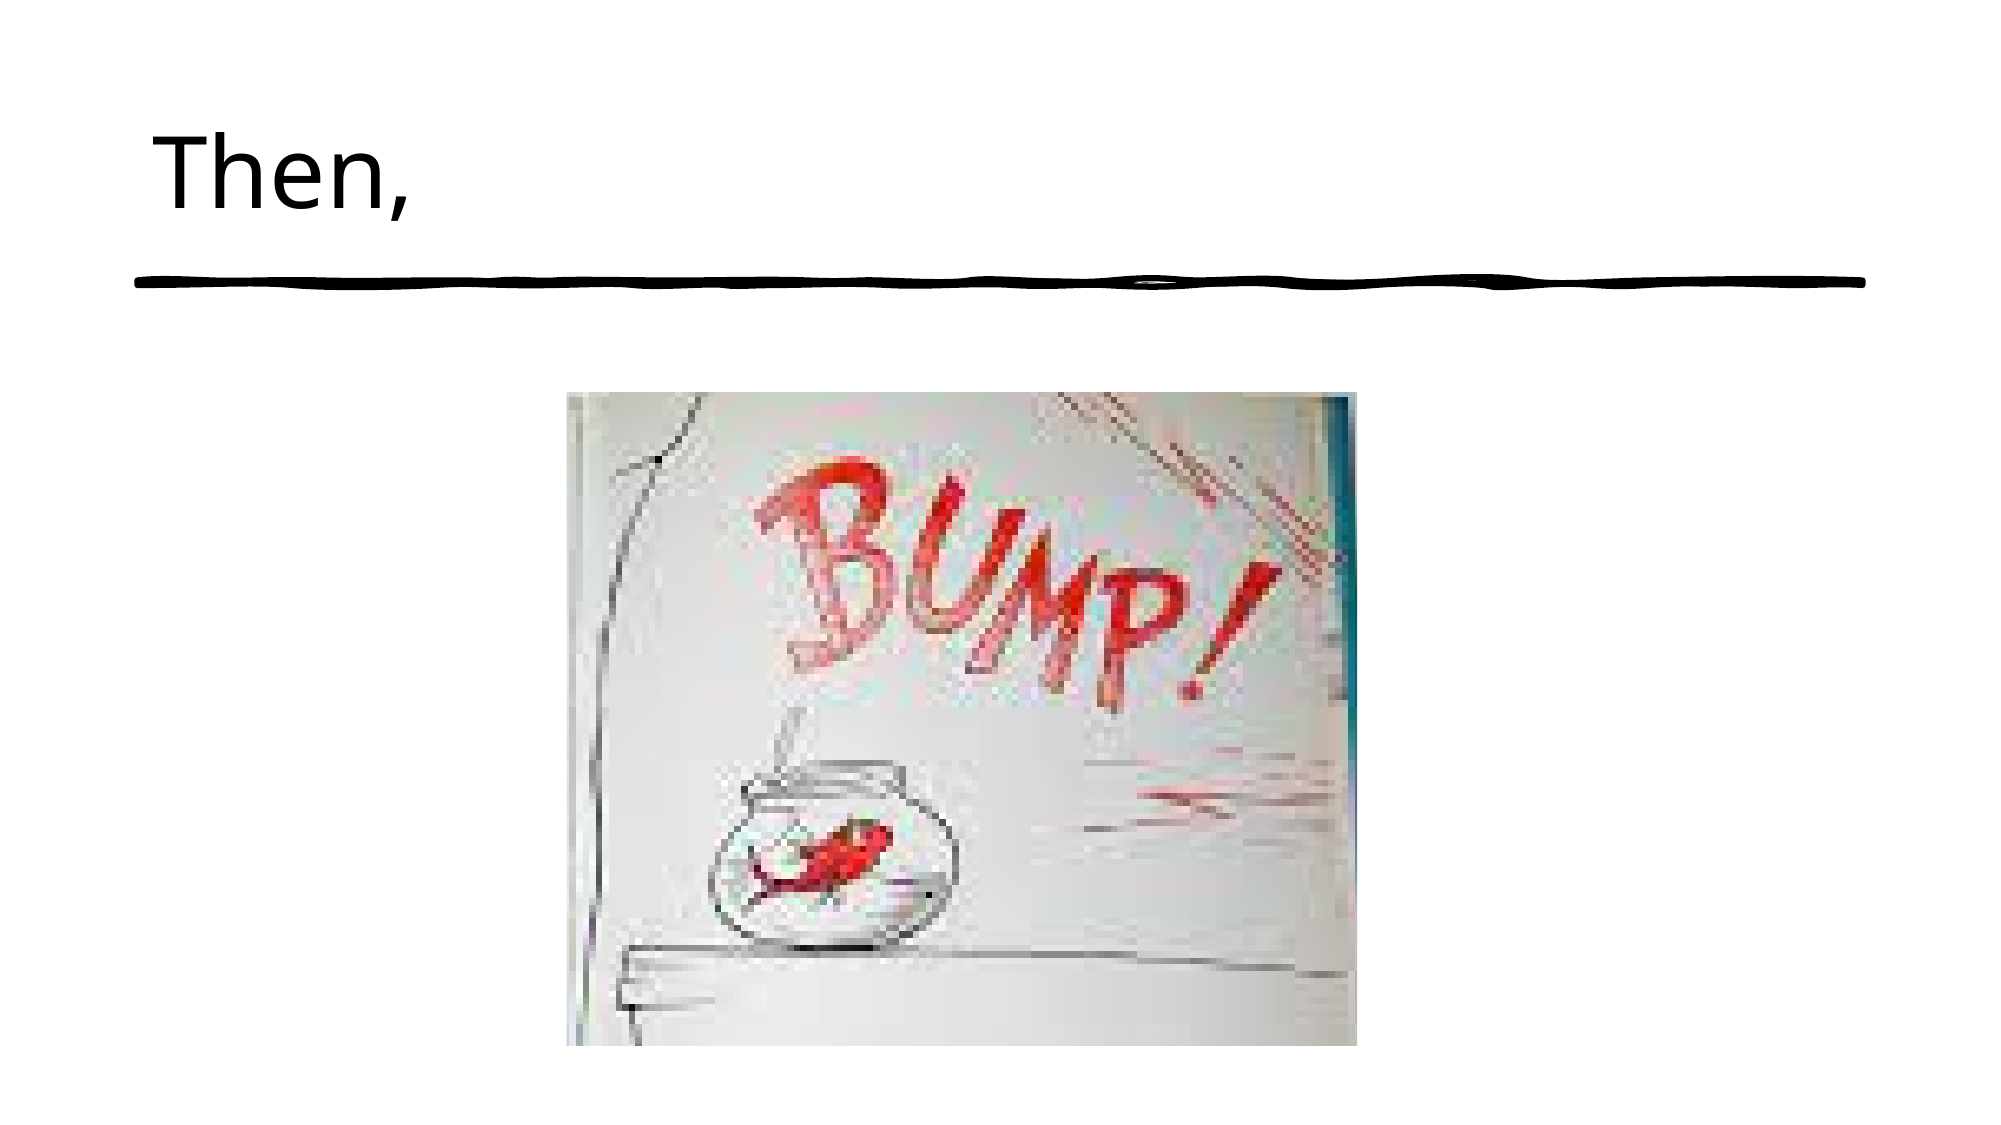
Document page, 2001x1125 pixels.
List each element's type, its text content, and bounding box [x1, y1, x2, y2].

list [566, 392, 1358, 1047]
title Then, [137, 59, 1863, 278]
